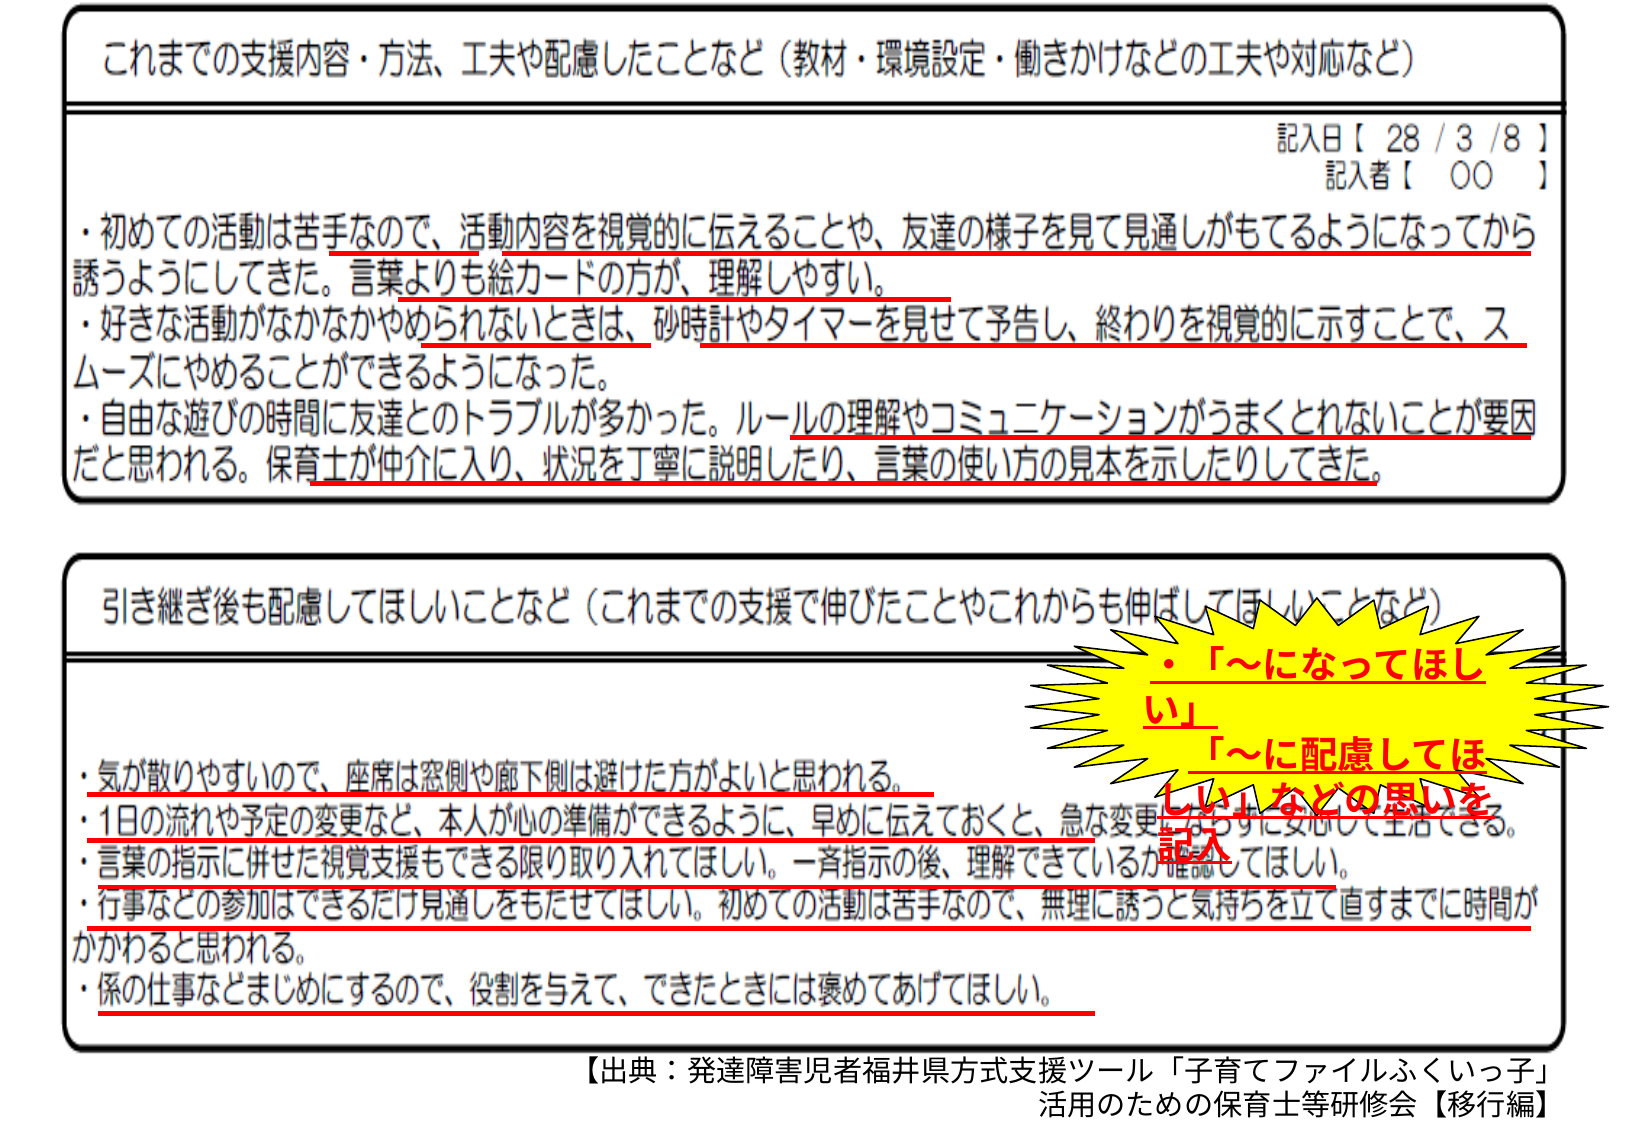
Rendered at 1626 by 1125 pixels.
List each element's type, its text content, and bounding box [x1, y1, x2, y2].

text_box 【出典：発達障害児者福井県方式支援ツール「子育てファイルふくいっ子」 活用のための保育士等研修会【移行編】 [370, 1067, 1580, 1125]
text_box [48, 0, 1577, 1060]
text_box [1024, 597, 1609, 816]
